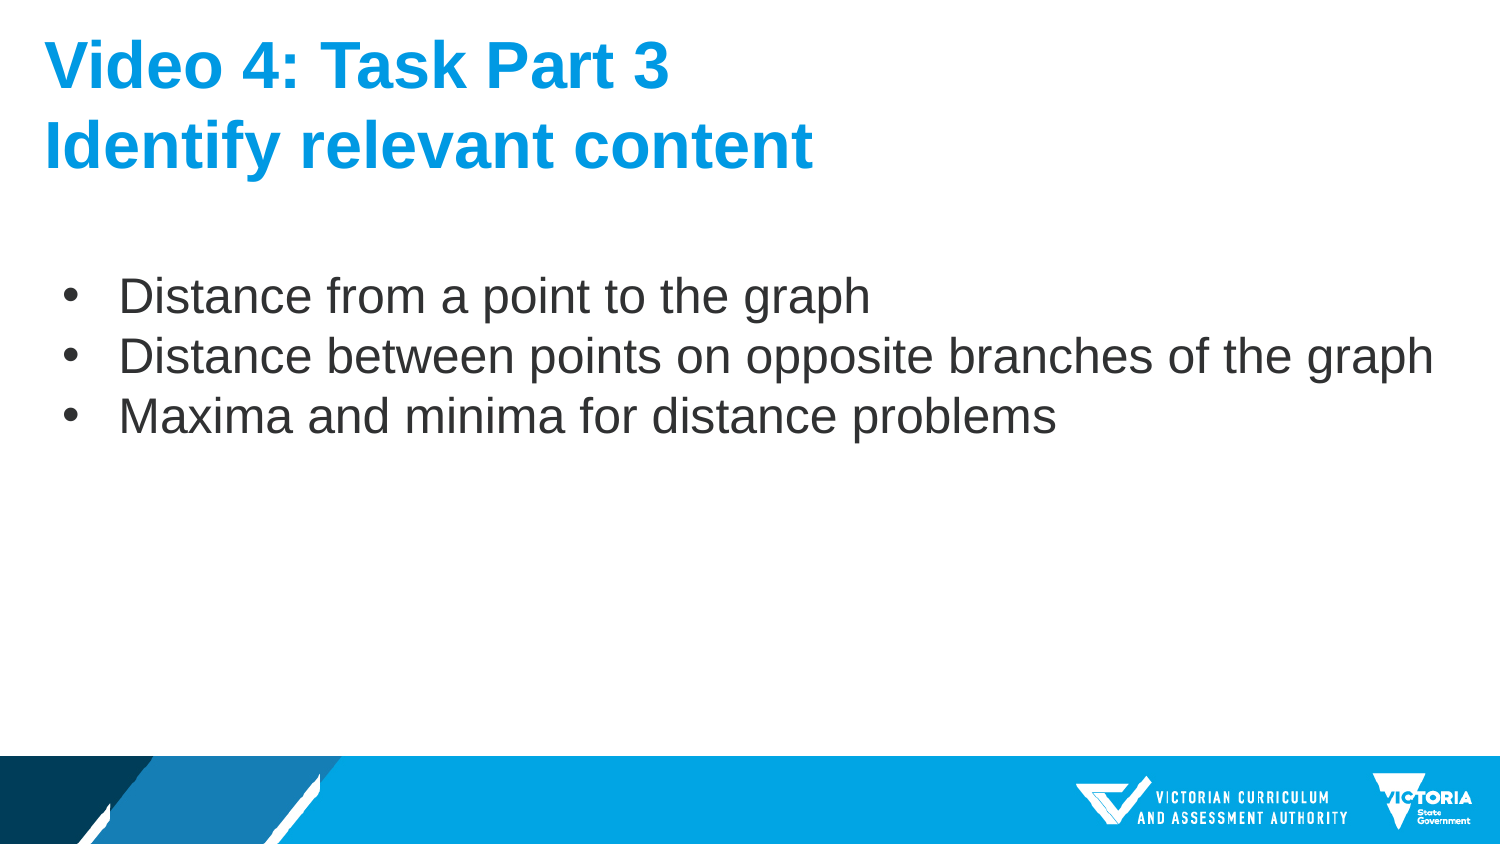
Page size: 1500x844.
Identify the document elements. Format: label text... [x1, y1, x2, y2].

picture [1258, 812, 1262, 823]
title Video 4: Task Part 3 Identify relevant content [29, 32, 1459, 108]
picture [1229, 813, 1235, 823]
picture [1199, 792, 1204, 803]
picture [1299, 812, 1303, 823]
picture [1149, 813, 1153, 823]
picture [1460, 793, 1471, 803]
picture [1077, 777, 1150, 824]
text_box Distance from a point to the graph Distance between points on opposite branches of the graph Maxima and minima for distance problems [47, 256, 1477, 452]
picture [1240, 812, 1244, 823]
picture [1201, 812, 1205, 823]
picture [1320, 792, 1327, 802]
picture [1268, 792, 1272, 802]
picture [1214, 792, 1219, 802]
picture [1224, 792, 1229, 802]
picture [1302, 792, 1306, 803]
title Video 4: Task Part 3 Identify relevant content [29, 109, 1459, 173]
picture [1190, 792, 1194, 802]
picture [1318, 812, 1322, 823]
list [23, 180, 1453, 668]
picture [1249, 812, 1254, 823]
picture [1281, 812, 1286, 823]
picture [1374, 774, 1425, 828]
picture [1426, 792, 1452, 804]
picture [1308, 814, 1313, 823]
picture [0, 0, 1500, 844]
